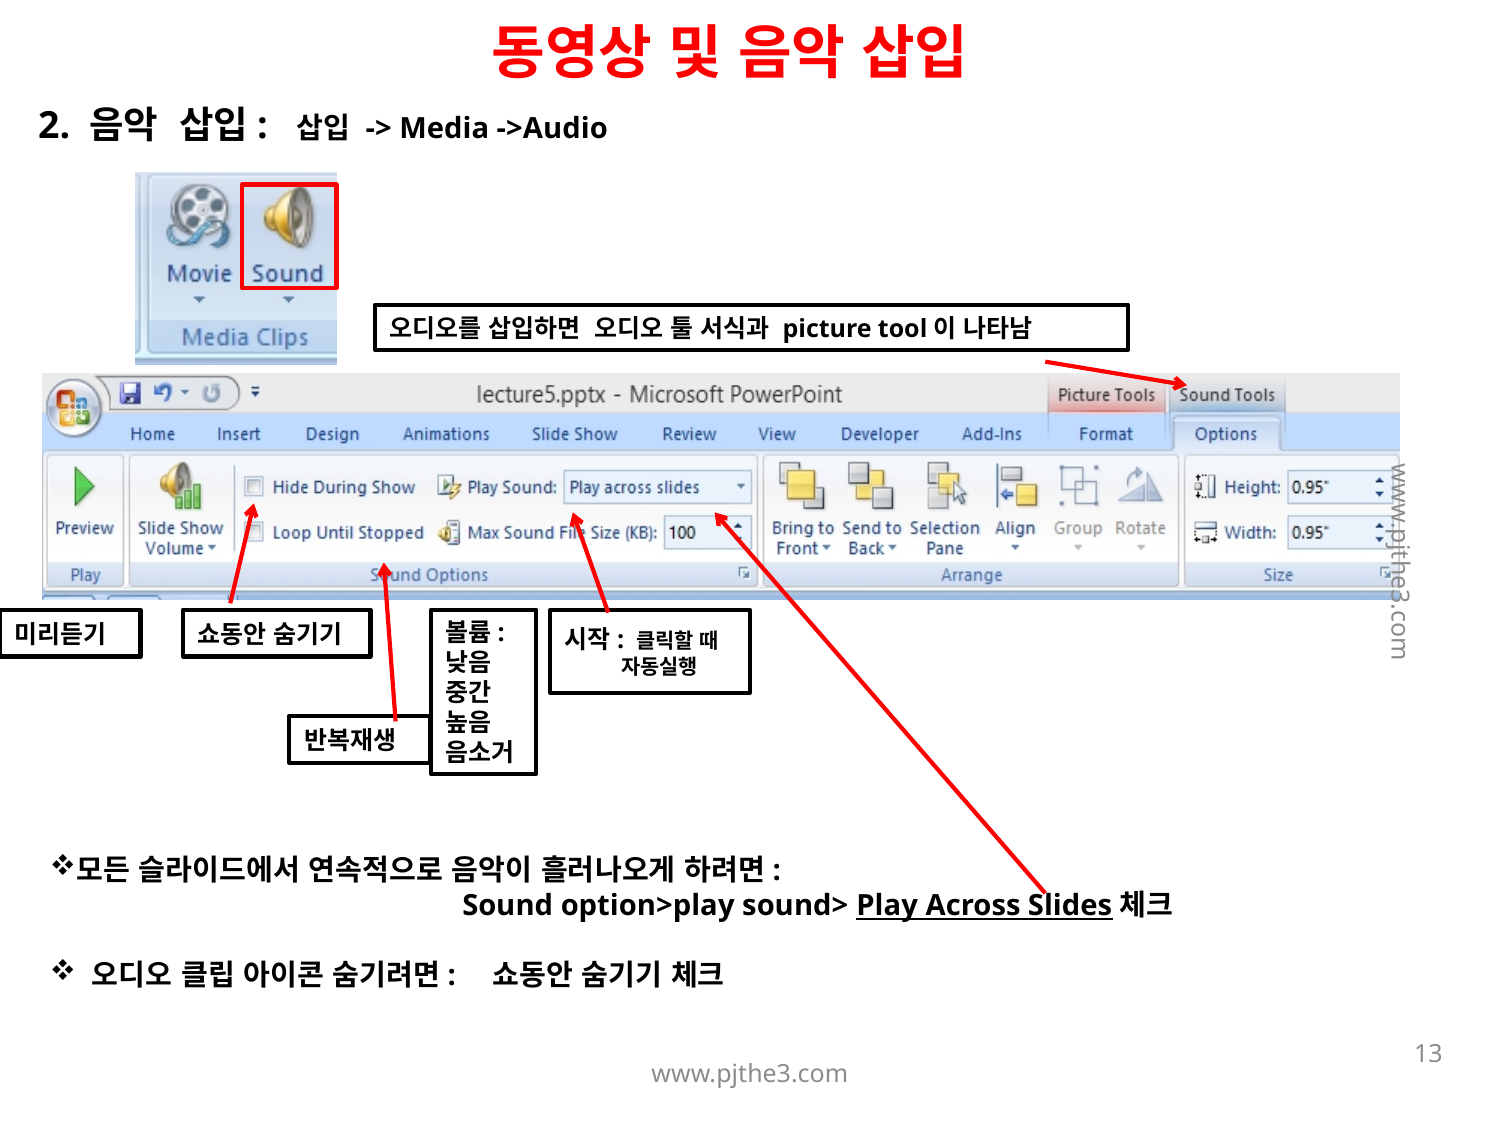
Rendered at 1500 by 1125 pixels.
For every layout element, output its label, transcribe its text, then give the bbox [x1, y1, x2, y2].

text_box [229, 503, 255, 604]
text_box 시작: 클릭할 때 자동실행 [548, 609, 709, 695]
text_box 볼륨: 낮음 중간 높음 음소거 [429, 609, 538, 776]
text_box 반복재생 [287, 714, 432, 765]
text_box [714, 512, 1046, 894]
text_box 2. 음악 삽입: 삽입 -> Media ->Audio [23, 93, 692, 154]
text_box www.pjthe3.com [512, 1042, 988, 1103]
slide_number 12 [1340, 1011, 1458, 1097]
text_box 동영상 및 음악 삽입 [363, 0, 1079, 96]
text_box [383, 562, 396, 722]
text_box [572, 512, 609, 613]
footer www.pjthe3.com [1379, 299, 1440, 825]
picture [135, 172, 337, 366]
picture [41, 373, 1400, 601]
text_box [1045, 361, 1188, 386]
text_box 모든 슬라이드에서 연속적으로 음악이 흘러나오게 하려면: Sound option>play sound> Play Across Slides체크 오디오 클립 아이콘 숨기려면: 쇼동안 숨기기 체크 [35, 843, 1388, 999]
text_box 오디오를 삽입하면 오디오 툴 서식과 picture tool이 나타남 [373, 303, 1130, 352]
text_box 쇼동안 숨기기 [181, 609, 373, 659]
text_box 미리듣기 [0, 608, 143, 659]
